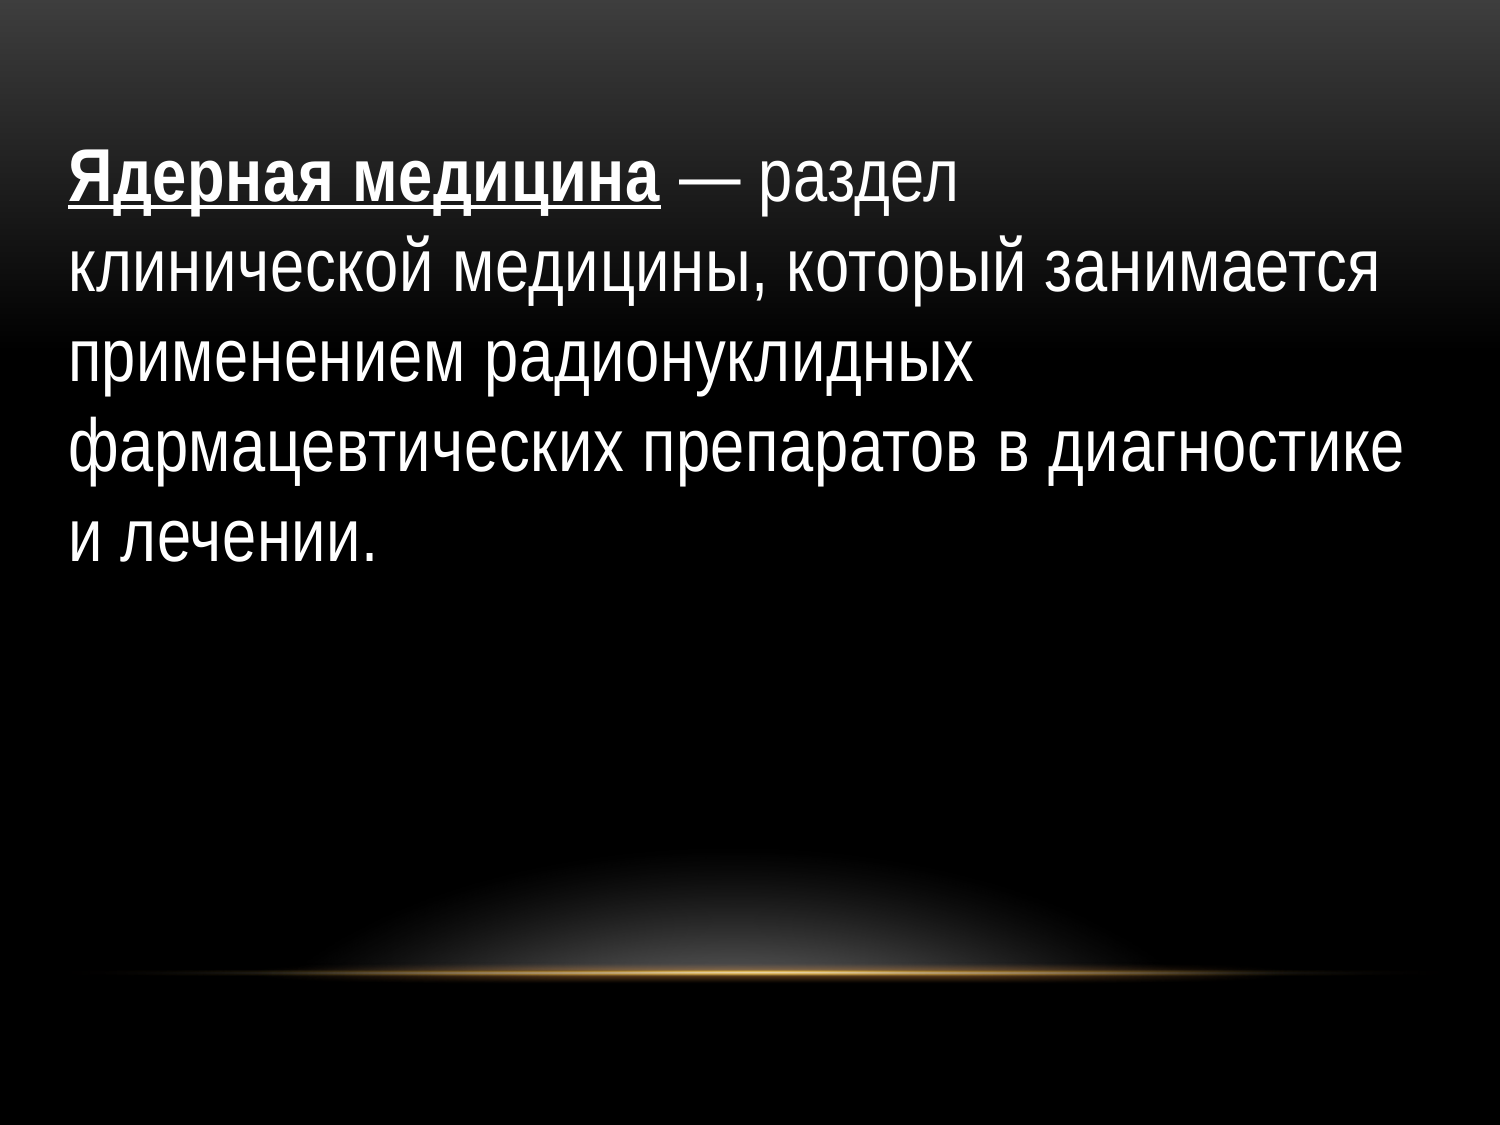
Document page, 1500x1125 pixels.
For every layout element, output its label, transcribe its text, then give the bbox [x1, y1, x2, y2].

list Ядерная медицина — раздел клинической медицины, который занимается применением радионуклидных фармацевтических препаратов в диагностике и лечении. [53, 30, 1436, 706]
picture [0, 0, 1500, 1125]
